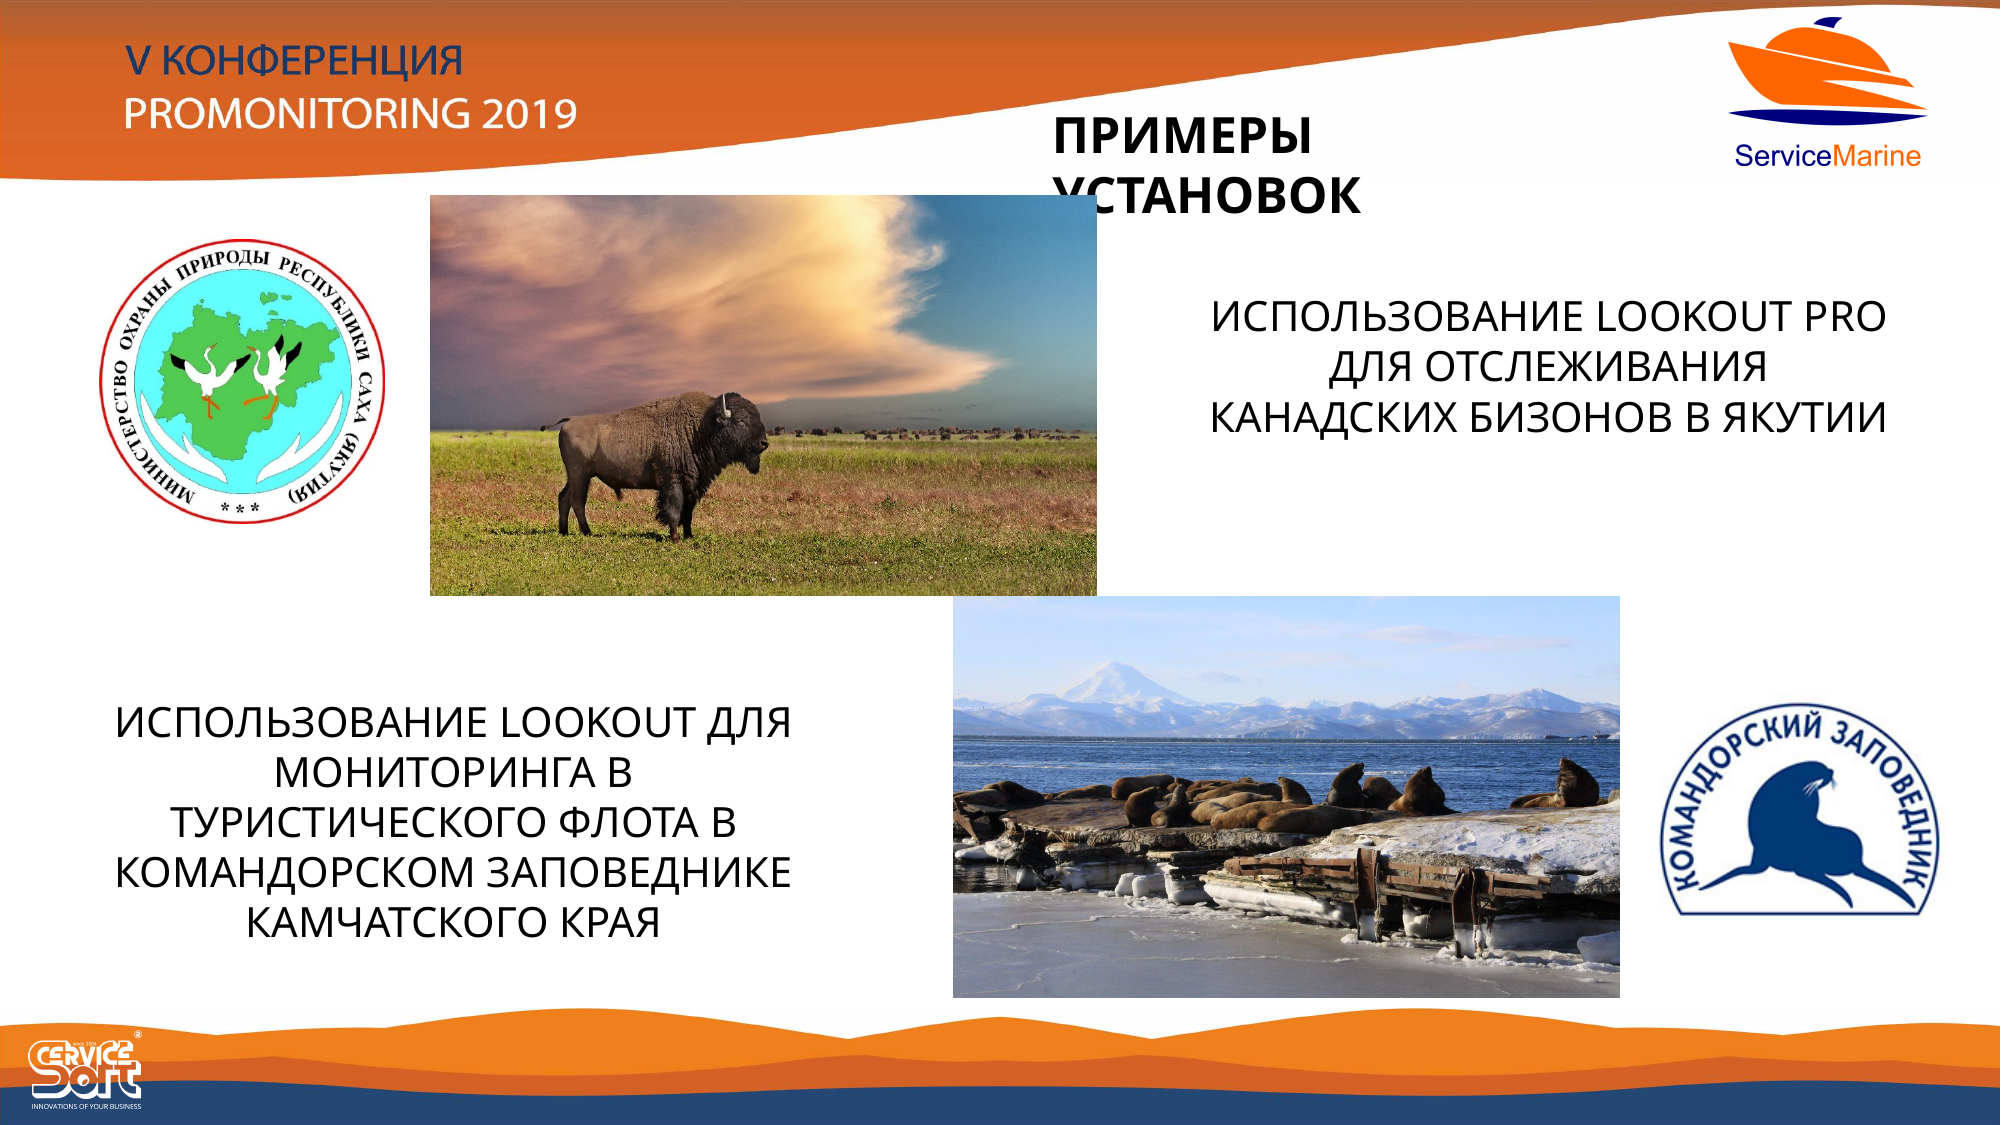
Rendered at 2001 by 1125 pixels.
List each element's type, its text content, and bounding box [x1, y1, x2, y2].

picture [0, 0, 2000, 183]
text_box Примеры установок [1037, 183, 1650, 232]
picture [99, 239, 385, 524]
picture [0, 1008, 2000, 1125]
text_box Использование LookOut Pro для отслеживания канадских бизонов в Якутии [1189, 282, 1910, 448]
text_box Использование LookOut для мониторинга в туристического флота в командорском заповеднике камчатского края [84, 688, 823, 953]
picture [430, 195, 1620, 998]
picture [1649, 670, 1953, 974]
